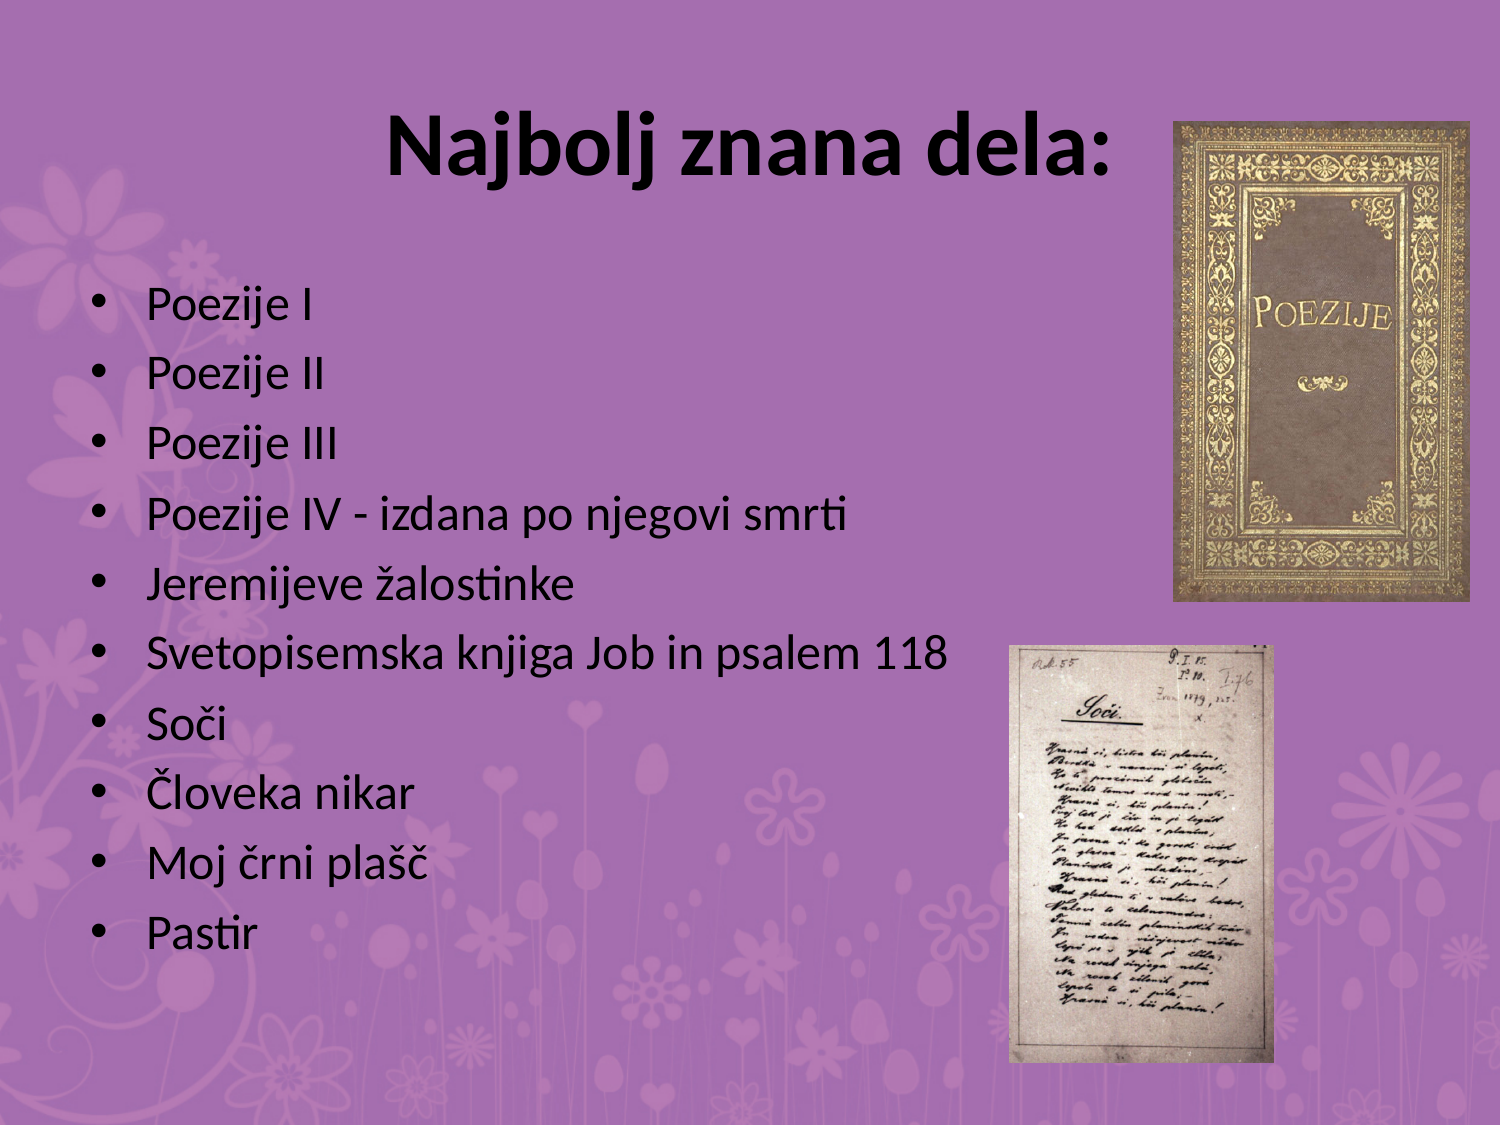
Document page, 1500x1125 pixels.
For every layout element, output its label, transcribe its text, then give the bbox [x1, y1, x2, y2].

title Najbolj znana dela: [75, 45, 1425, 233]
picture [0, 0, 1500, 1125]
list Poezije I Poezije II Poezije III Poezije IV - izdana po njegovi smrti Jeremijeve žalostinke Svetopisemska knjiga Job in psalem 118 Soči Človeka nikar Moj črni plašč Pastir [75, 262, 1425, 1005]
